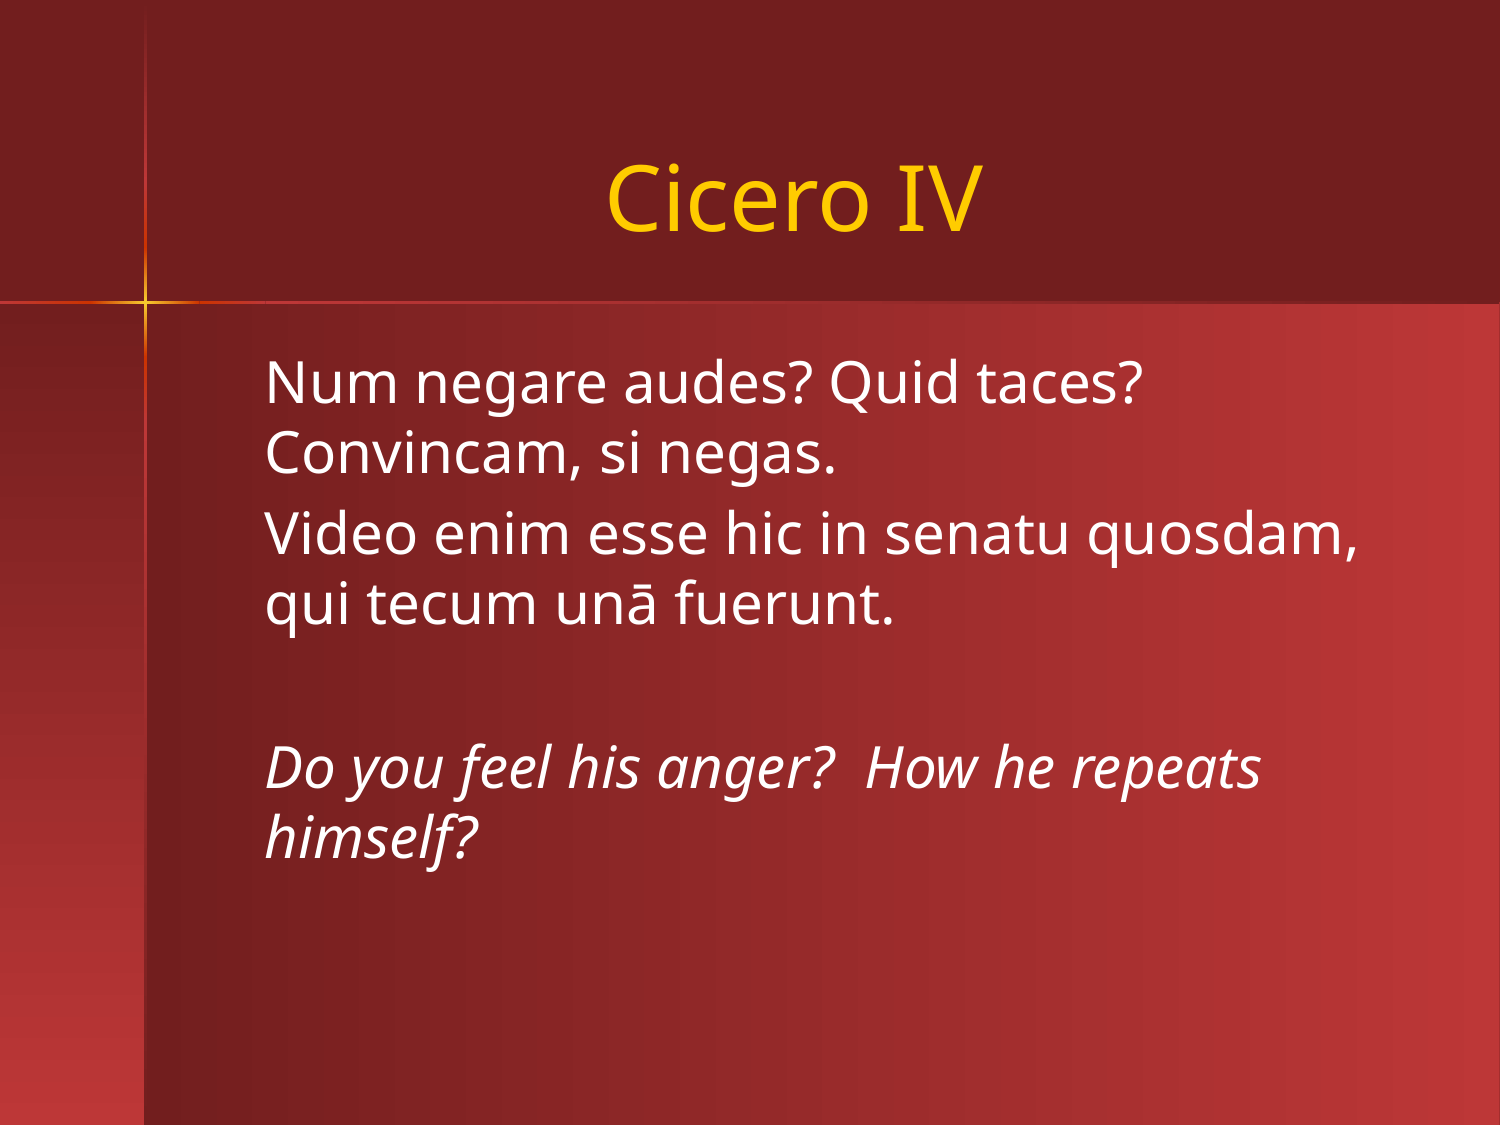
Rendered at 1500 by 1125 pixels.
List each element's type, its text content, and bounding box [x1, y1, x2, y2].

title Cicero IV [174, 49, 1413, 337]
list Num negare audes? Quid taces? Convincam, si negas. Video enim esse hic in senatu quosdam, qui tecum unā fuerunt. Do you feel his anger? How he repeats himself? [174, 337, 1413, 888]
